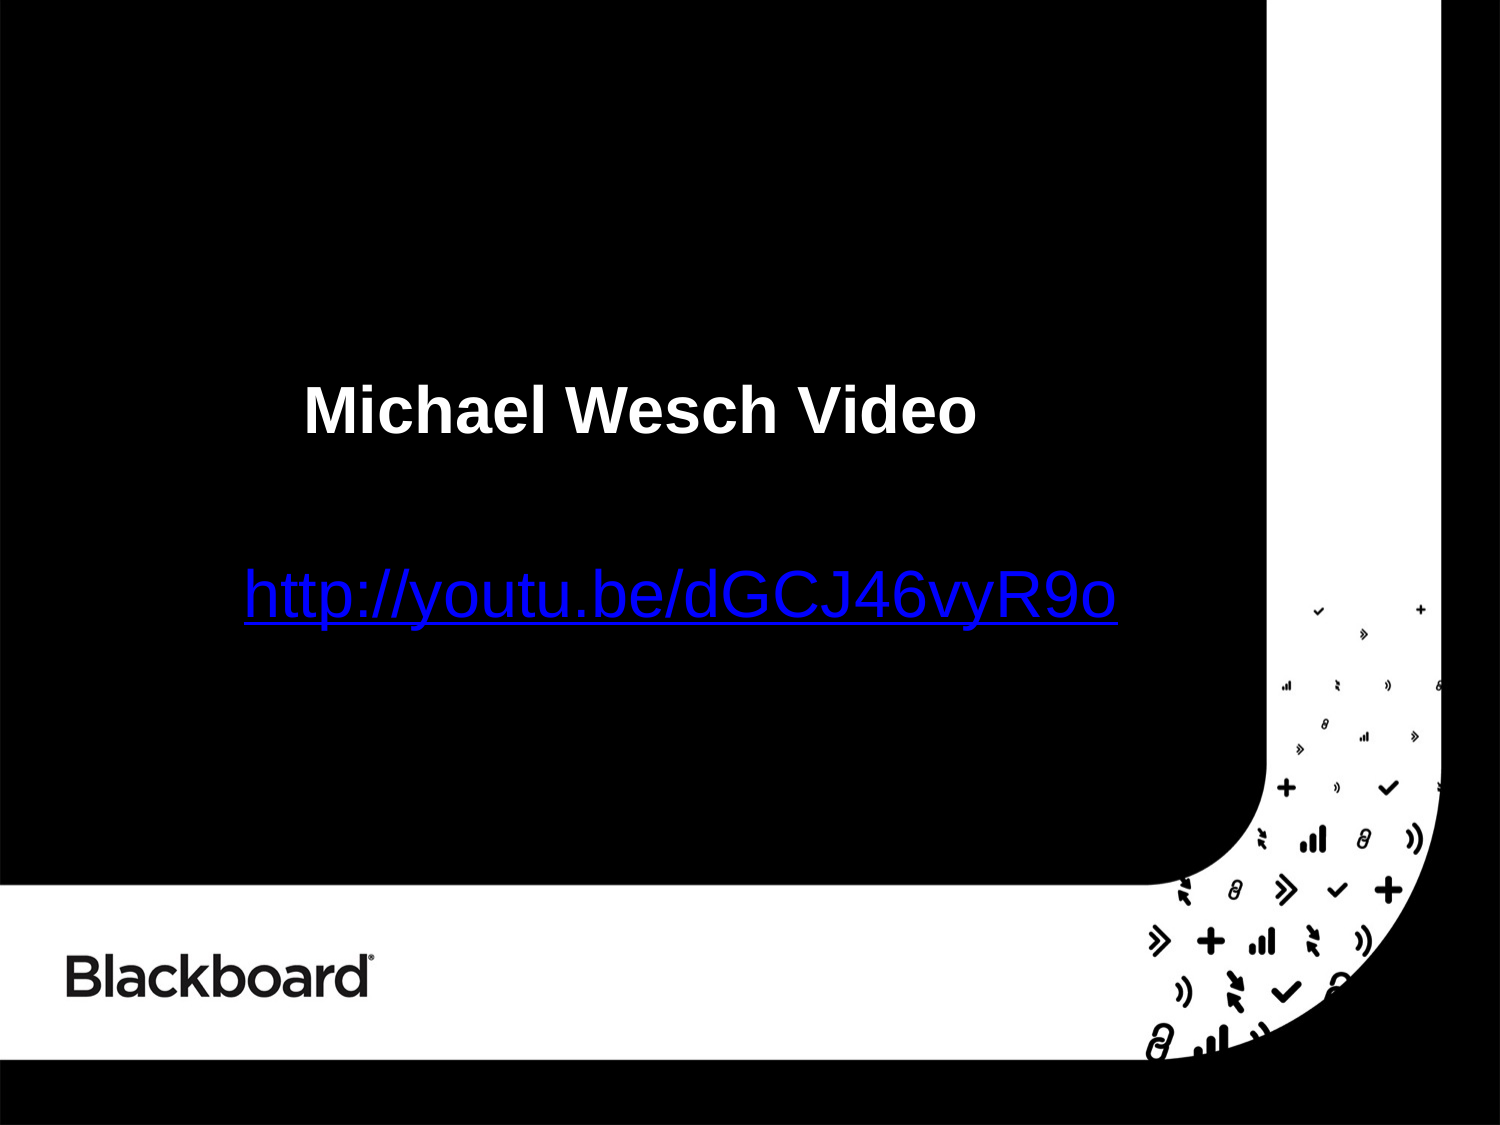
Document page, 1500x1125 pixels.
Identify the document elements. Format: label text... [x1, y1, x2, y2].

text_box http://youtu.be/dGCJ46vyR9o [225, 487, 1163, 700]
title Michael Wesch Video [78, 326, 1204, 527]
picture [0, 0, 1500, 1125]
